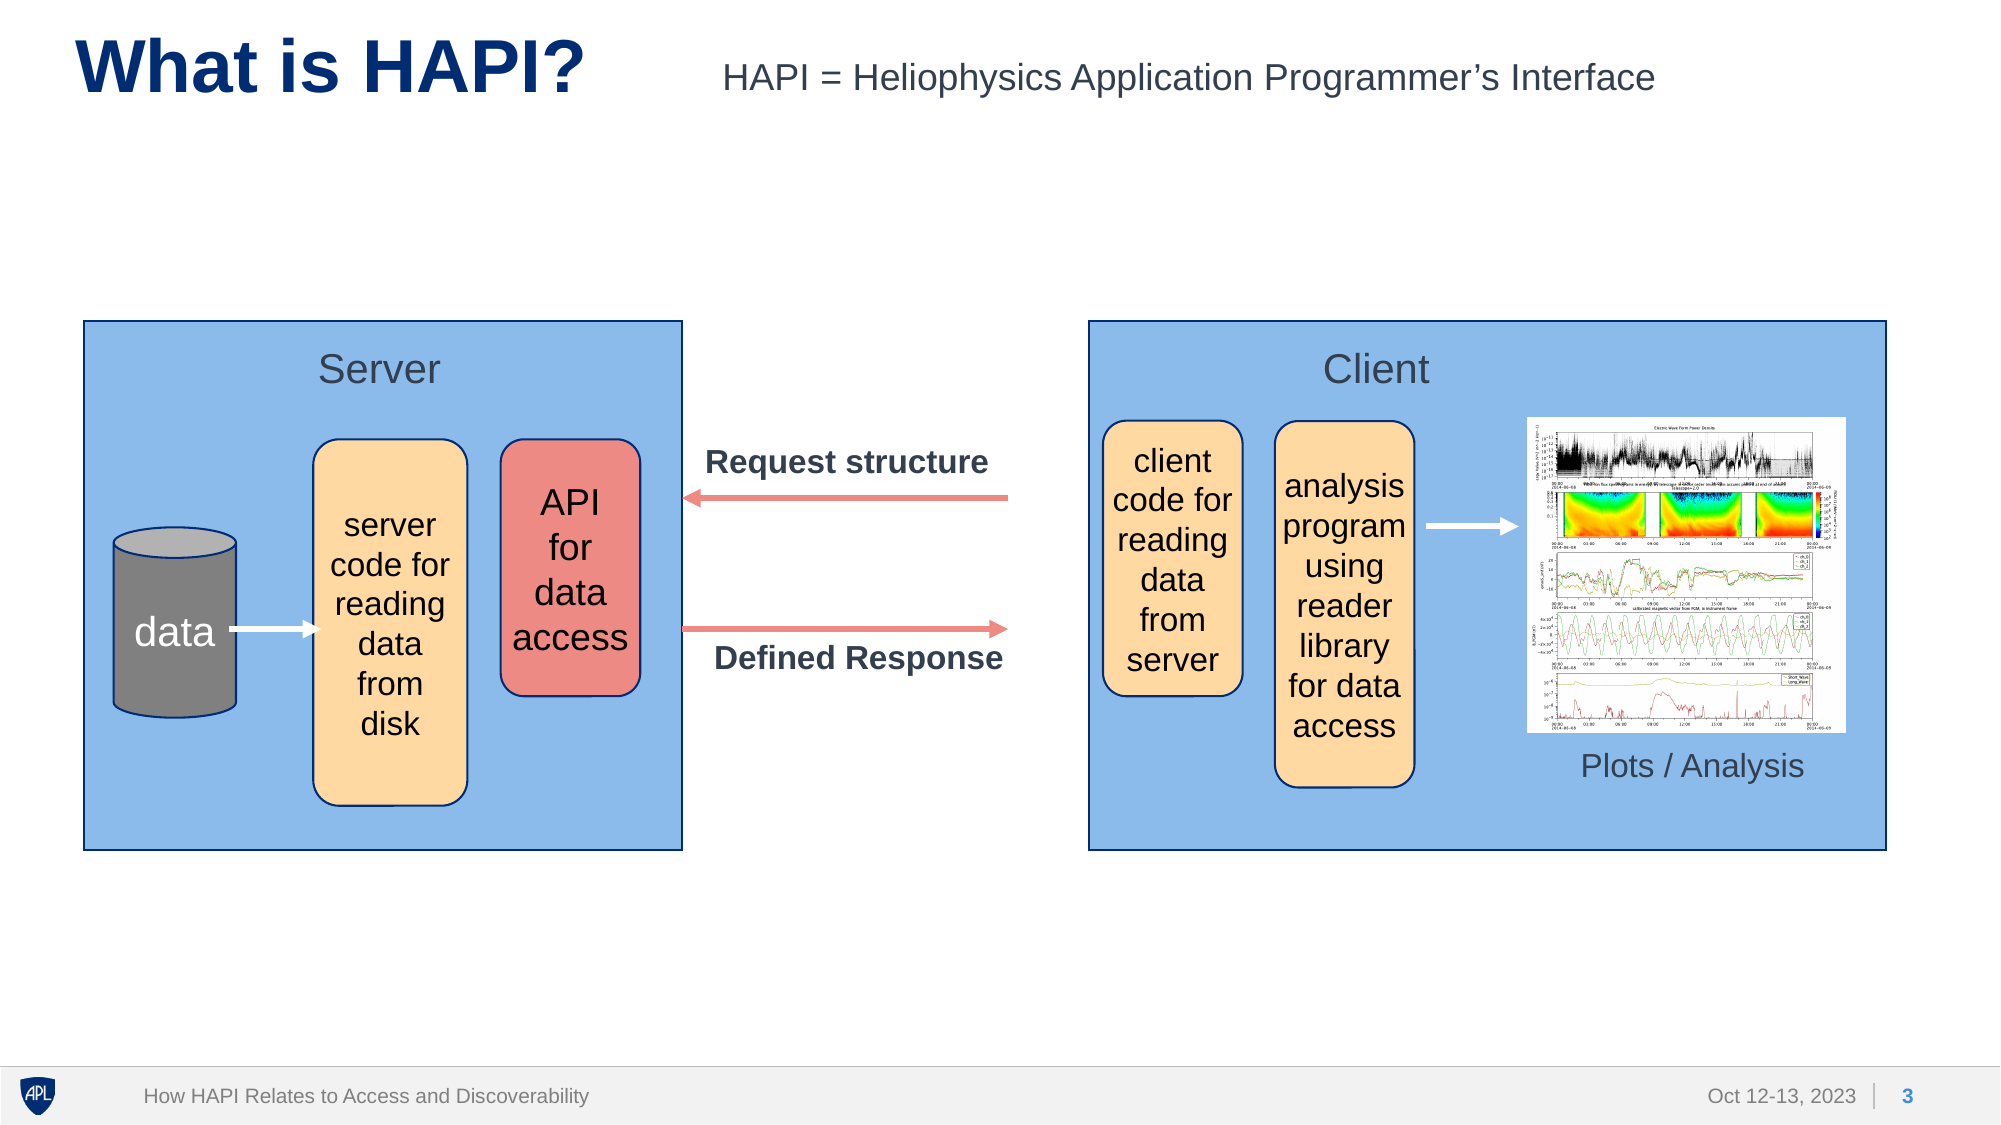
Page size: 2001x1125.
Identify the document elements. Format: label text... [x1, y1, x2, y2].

text_box client code for reading data from server [1101, 419, 1244, 698]
text_box [83, 320, 683, 851]
slide_number 30 [115, 529, 234, 556]
text_box analysis program using reader library for data access [1273, 420, 1416, 789]
text_box [1088, 320, 1887, 851]
text_box Defined Response [699, 628, 1019, 684]
text_box Server [303, 334, 457, 399]
text_box Plots / Analysis [1565, 737, 1821, 792]
text_box API for data access [499, 438, 642, 698]
footer How HAPI Relates to Access and Discoverability [128, 1066, 654, 1125]
text_box Client [1308, 334, 1445, 399]
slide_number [1390, 1066, 1872, 1125]
title What is HAPI? [75, 28, 1925, 154]
list HAPI = Heliophysics Application Programmer’s Interface [722, 52, 1925, 226]
text_box server code for reading data from disk [312, 438, 469, 807]
text_box Request structure [690, 432, 1005, 488]
picture [1527, 417, 1846, 733]
text_box data [112, 526, 238, 719]
slide_number 3 [1876, 1066, 1940, 1125]
